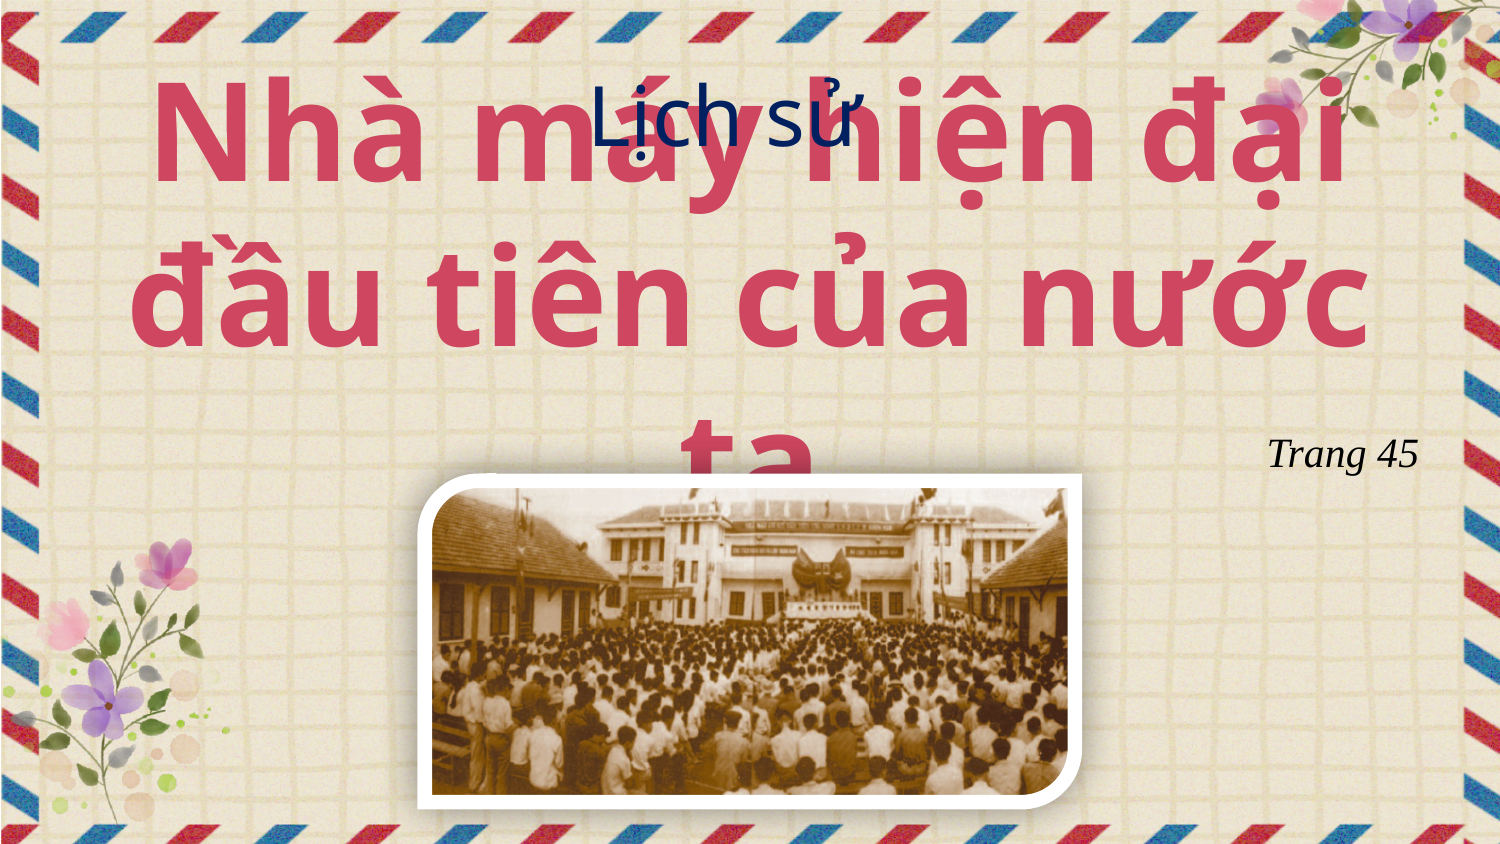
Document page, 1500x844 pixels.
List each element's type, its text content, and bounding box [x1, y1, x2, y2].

text_box Nhà máy hiện đại đầu tiên của nước ta [1176, 137, 1467, 446]
text_box Trang 45 [1251, 418, 1500, 484]
text_box Nhà máy hiện đại đầu tiên của nước ta [33, 137, 322, 446]
picture [0, 0, 1500, 844]
